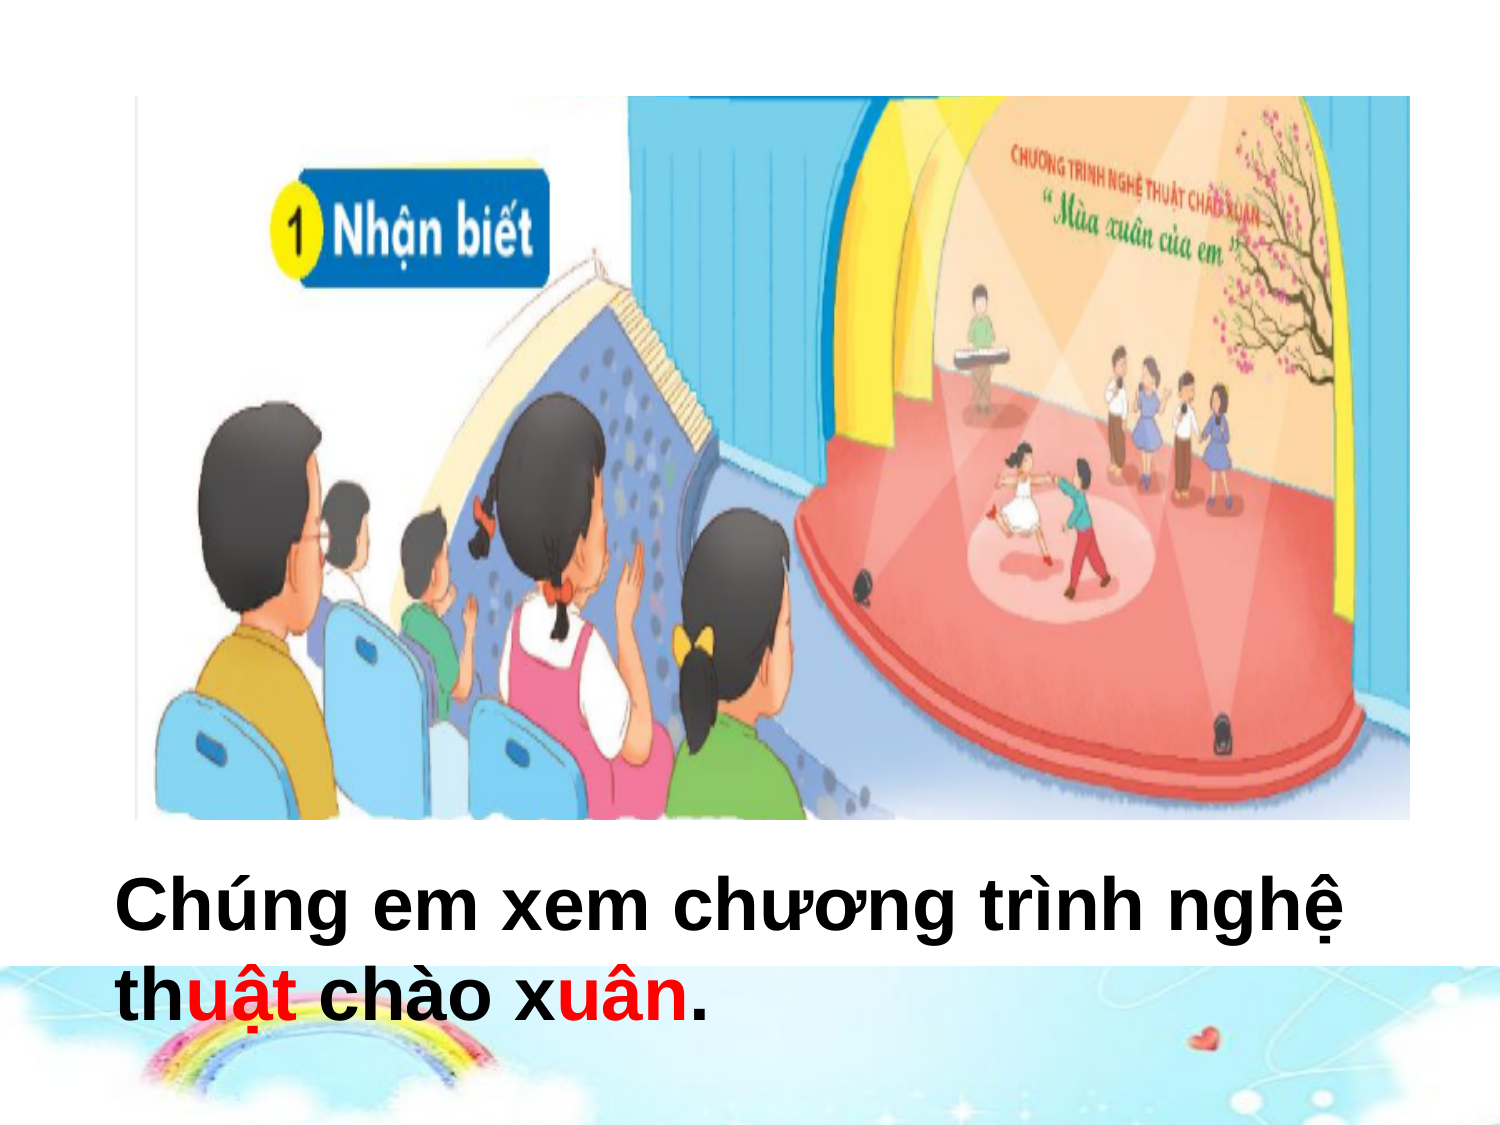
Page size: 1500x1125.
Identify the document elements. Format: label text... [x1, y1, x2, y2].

text_box Chúng em xem chương trình nghệ thuật chào xuân. [99, 848, 1450, 1043]
picture [134, 96, 1410, 820]
picture [0, 966, 1500, 1125]
